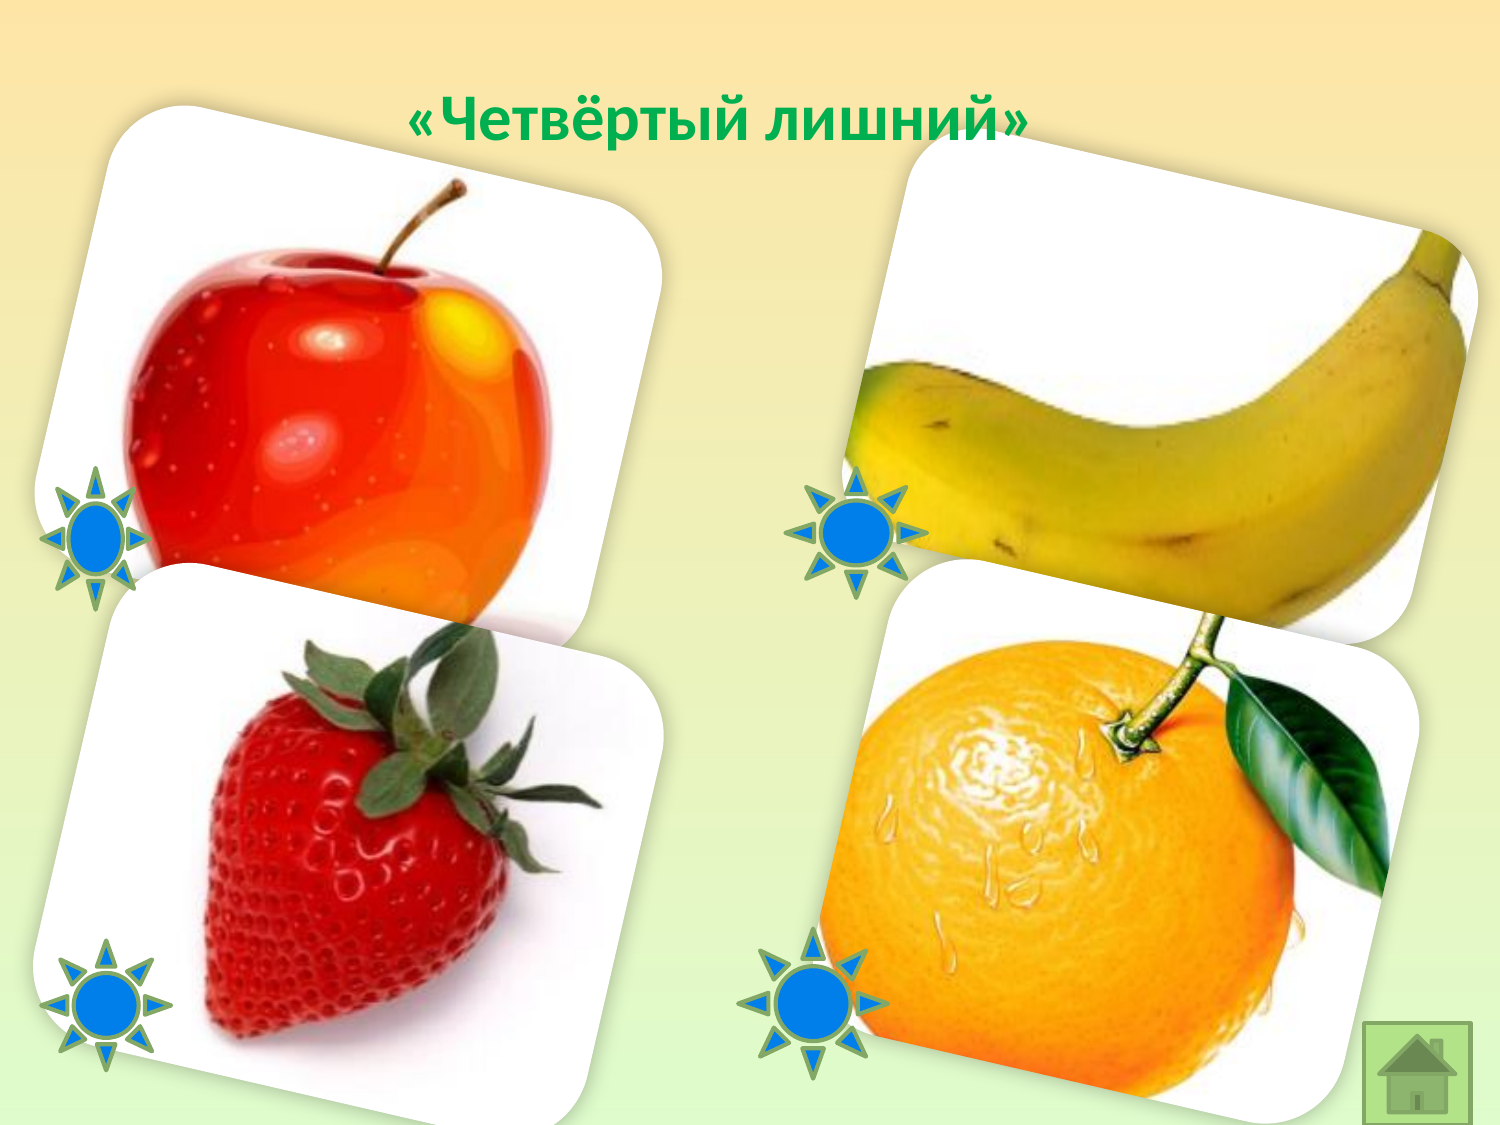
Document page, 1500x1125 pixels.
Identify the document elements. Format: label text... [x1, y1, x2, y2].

text_box [758, 1025, 792, 1059]
text_box [1362, 1021, 1473, 1125]
picture [812, 93, 1479, 1124]
text_box [55, 577, 59, 591]
text_box «Четвёртый лишний» [147, 66, 1294, 161]
text_box [800, 1046, 826, 1081]
text_box [773, 964, 839, 1044]
text_box [844, 569, 869, 596]
picture [32, 115, 664, 1125]
text_box [835, 1037, 839, 1047]
text_box [39, 528, 59, 550]
text_box [736, 990, 771, 1017]
text_box [758, 948, 792, 982]
text_box [896, 521, 930, 545]
text_box [783, 521, 817, 545]
text_box [800, 926, 826, 961]
text_box [844, 465, 869, 497]
text_box [55, 486, 59, 500]
text_box [804, 485, 909, 581]
text_box [39, 996, 59, 1014]
